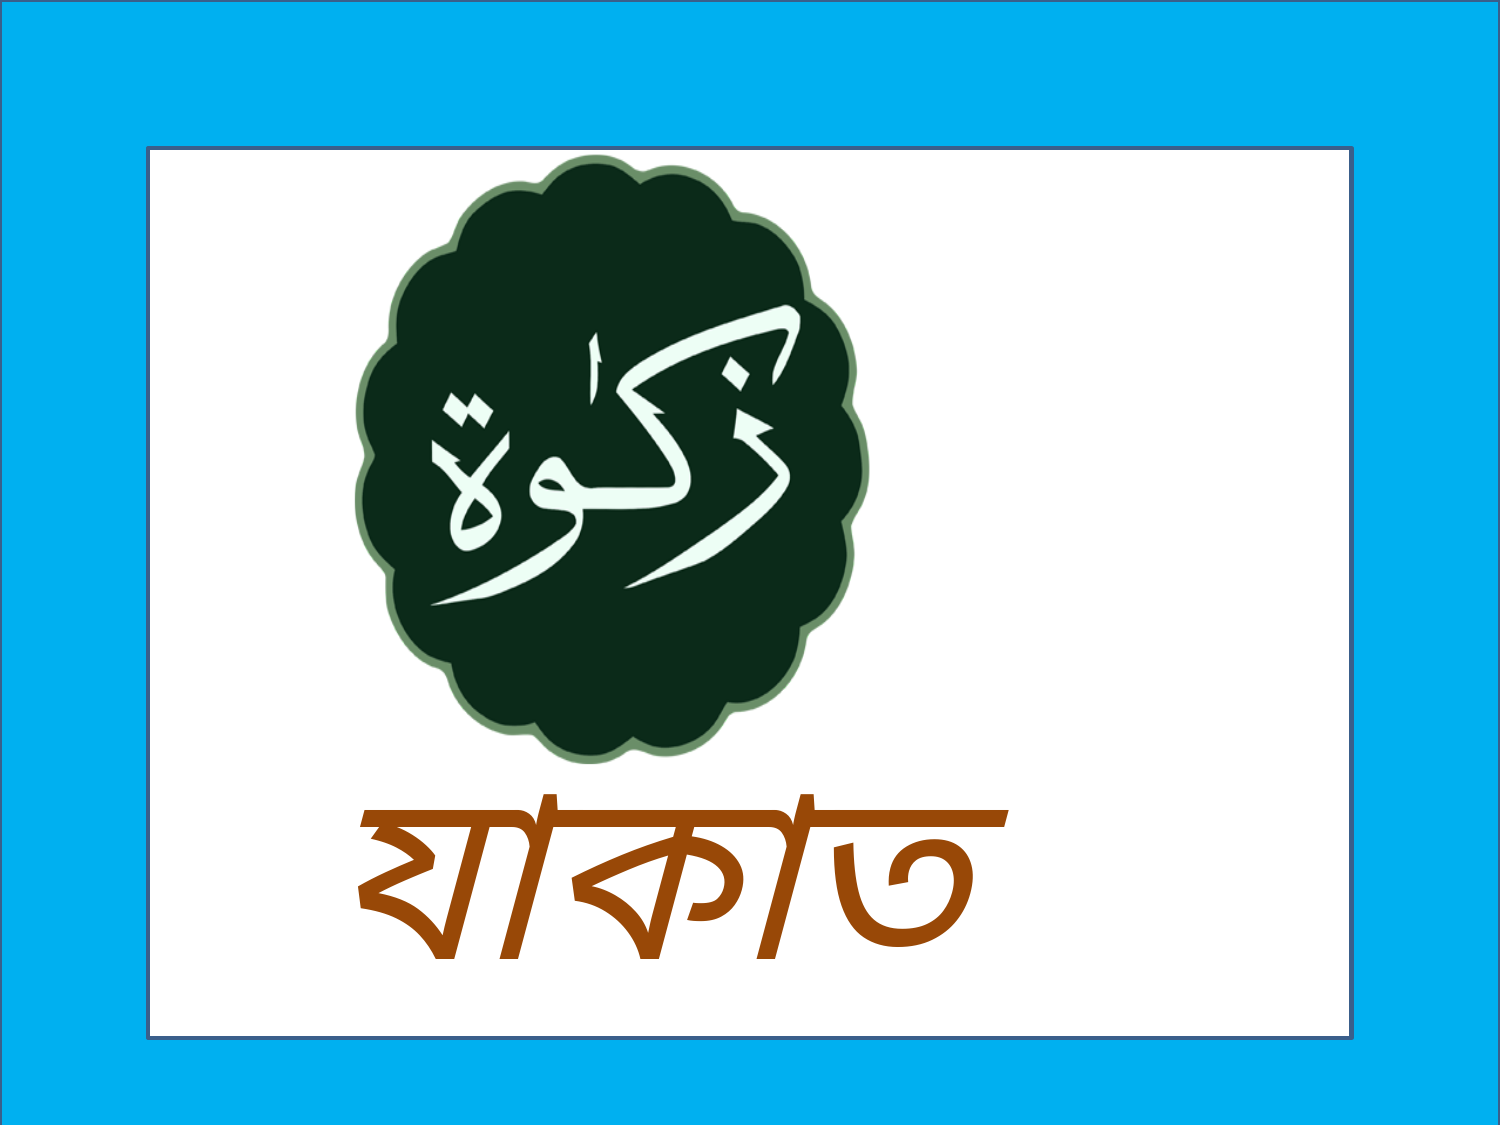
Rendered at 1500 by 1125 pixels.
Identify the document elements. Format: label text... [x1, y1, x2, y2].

picture [349, 149, 878, 770]
text_box [0, 0, 1500, 1125]
text_box যাকাত [312, 712, 1038, 1015]
